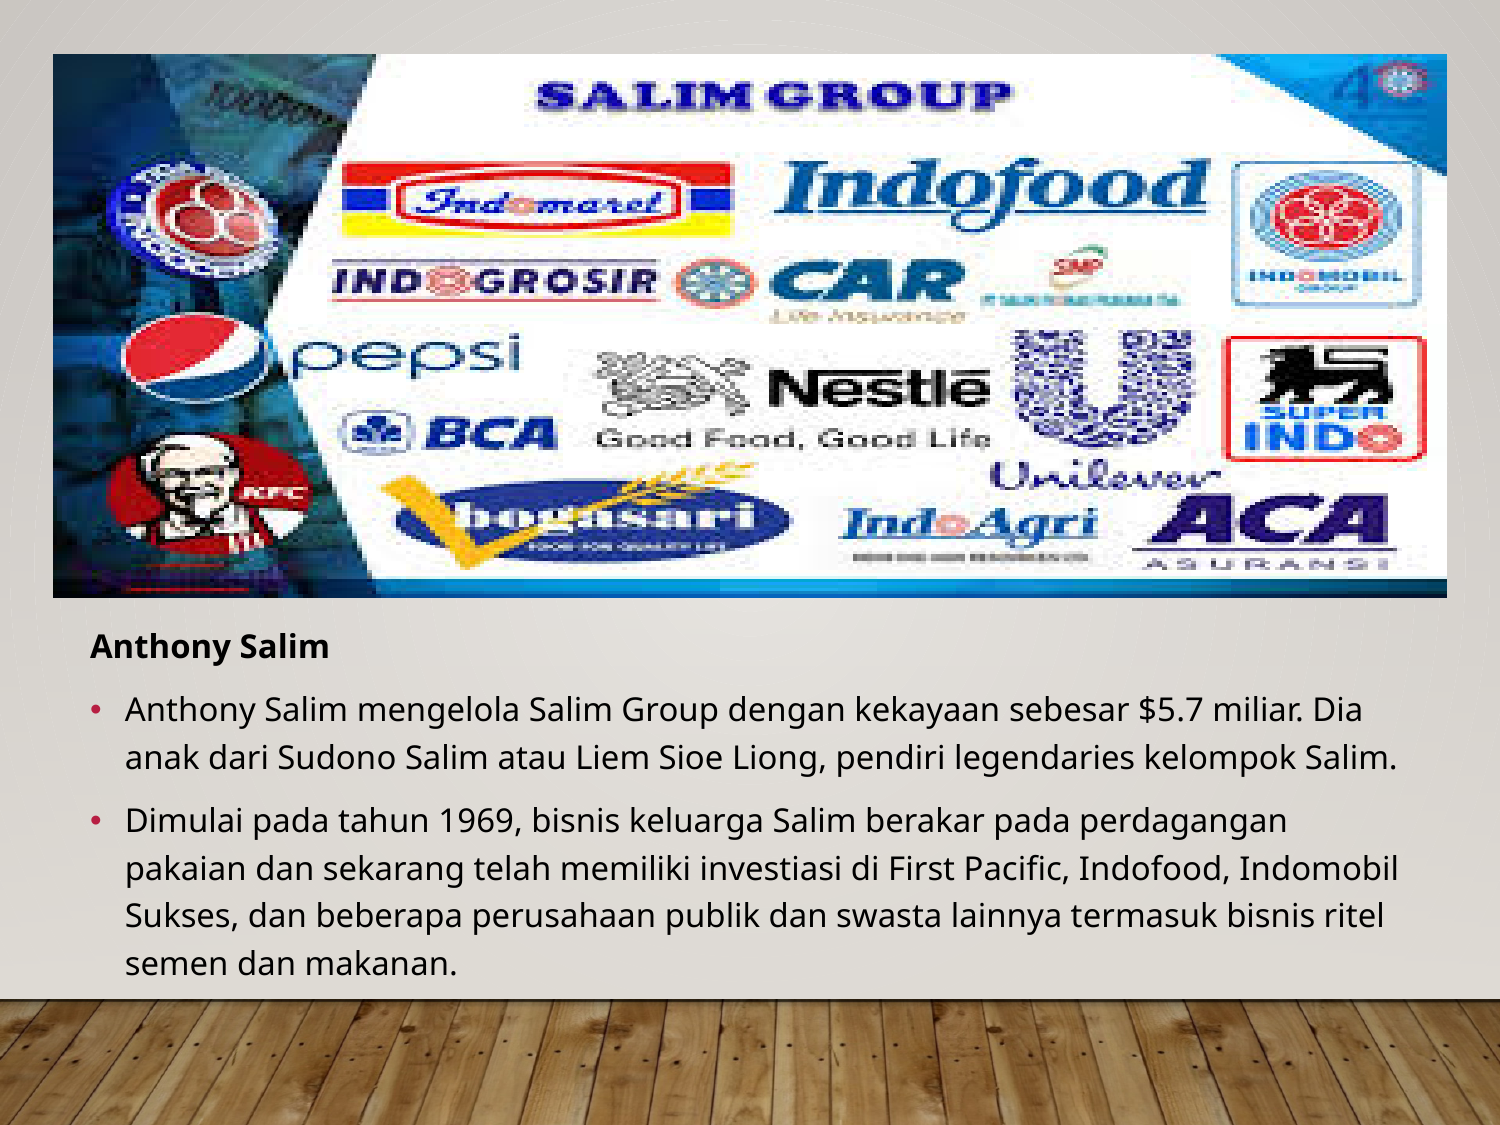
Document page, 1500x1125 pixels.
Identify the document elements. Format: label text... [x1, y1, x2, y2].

picture [1423, 54, 1436, 59]
picture [0, 999, 1500, 1125]
list Anthony Salim Anthony Salim mengelola Salim Group dengan kekayaan sebesar $5.7 miliar. Dia anak dari Sudono Salim atau Liem Sioe Liong, pendiri legendaries kelompok Salim. Dimulai pada tahun 1969, bisnis keluarga Salim berakar pada perdagangan pakaian dan sekarang telah memiliki investiasi di First Pacific, Indofood, Indomobil Sukses, dan beberapa perusahaan publik dan swasta lainnya termasuk bisnis ritel semen dan makanan. [75, 609, 1425, 1005]
picture [52, 54, 1448, 599]
picture [1349, 54, 1362, 62]
